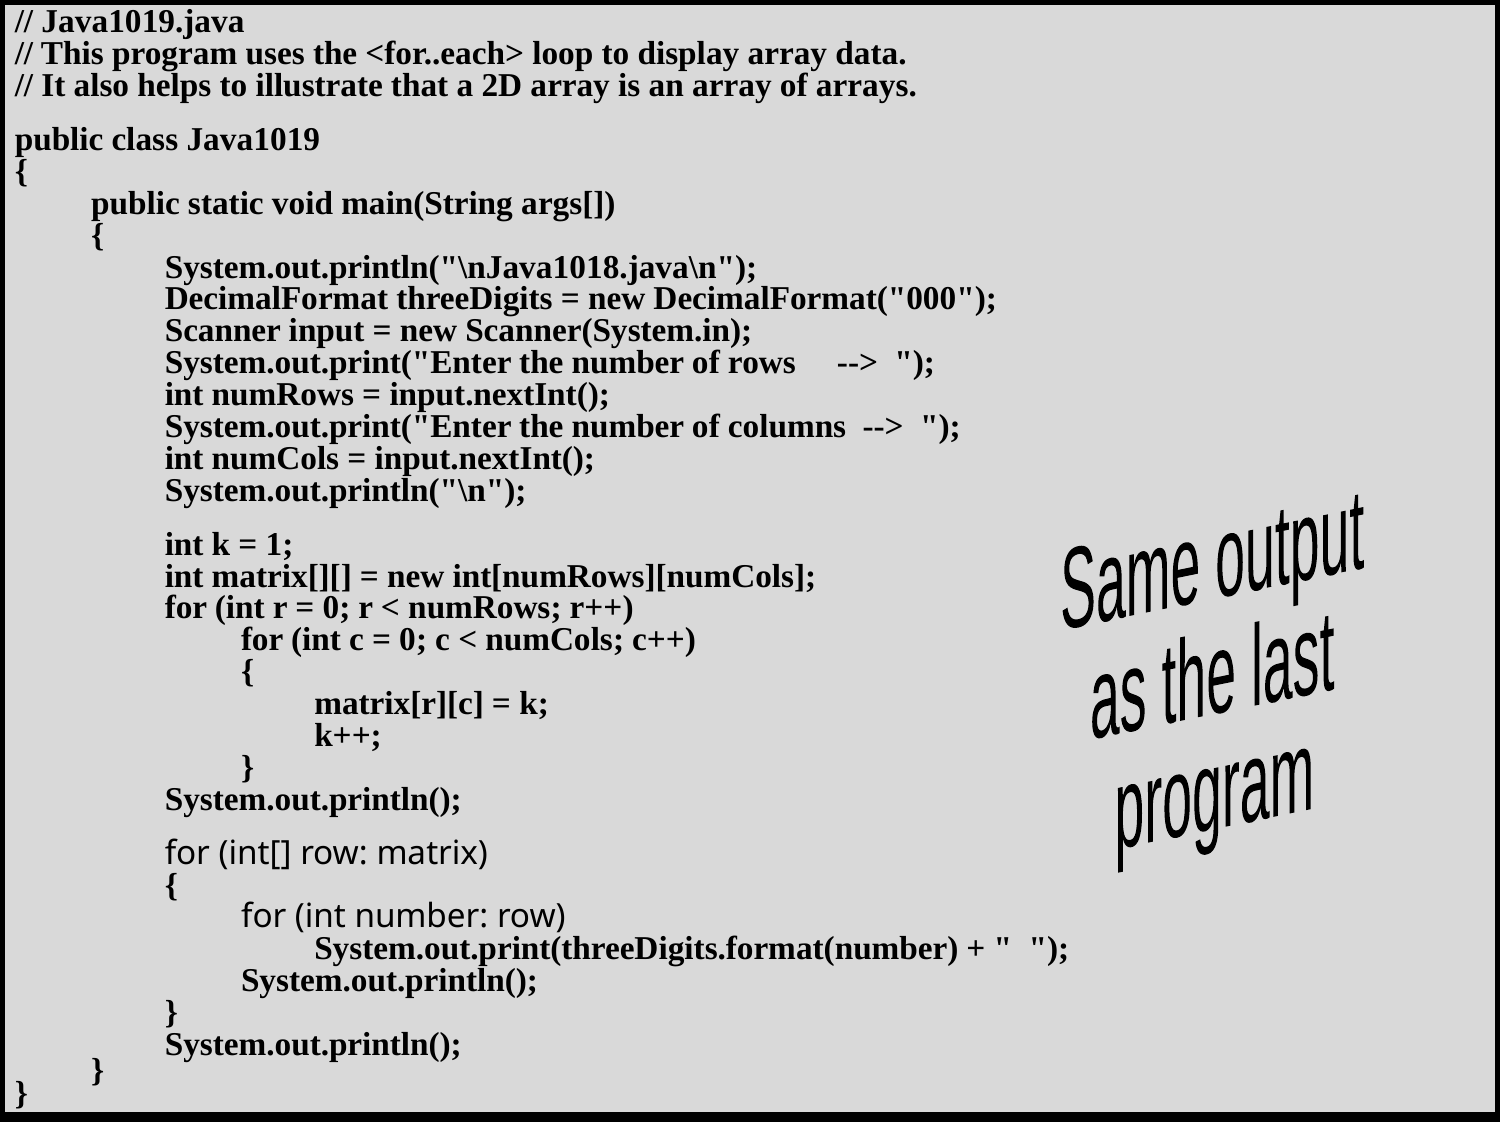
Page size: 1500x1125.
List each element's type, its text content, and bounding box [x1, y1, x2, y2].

text_box // Java1019.java // This program uses the <for..each> loop to display array data. // It also helps to illustrate that a 2D array is an array of arrays. public class Java1019 { public static void main(String args[]) { System.out.println("\nJava1018.java\n"); DecimalFormat threeDigits = new DecimalFormat("000"); Scanner input = new Scanner(System.in); System.out.print("Enter the number of rows --> "); int numRows = input.nextInt(); System.out.print("Enter the number of columns --> "); int numCols = input.nextInt(); System.out.println("\n"); int k = 1; int matrix[][] = new int[numRows][numCols]; for (int r = 0; r < numRows; r++) for (int c = 0; c < numCols; c++) { matrix[r][c] = k; k++; } System.out.println(); for (int[] row: matrix) { for (int number: row) System.out.print(threeDigits.format(number) + " "); System.out.println(); } System.out.println(); } } [0, 0, 1500, 1117]
